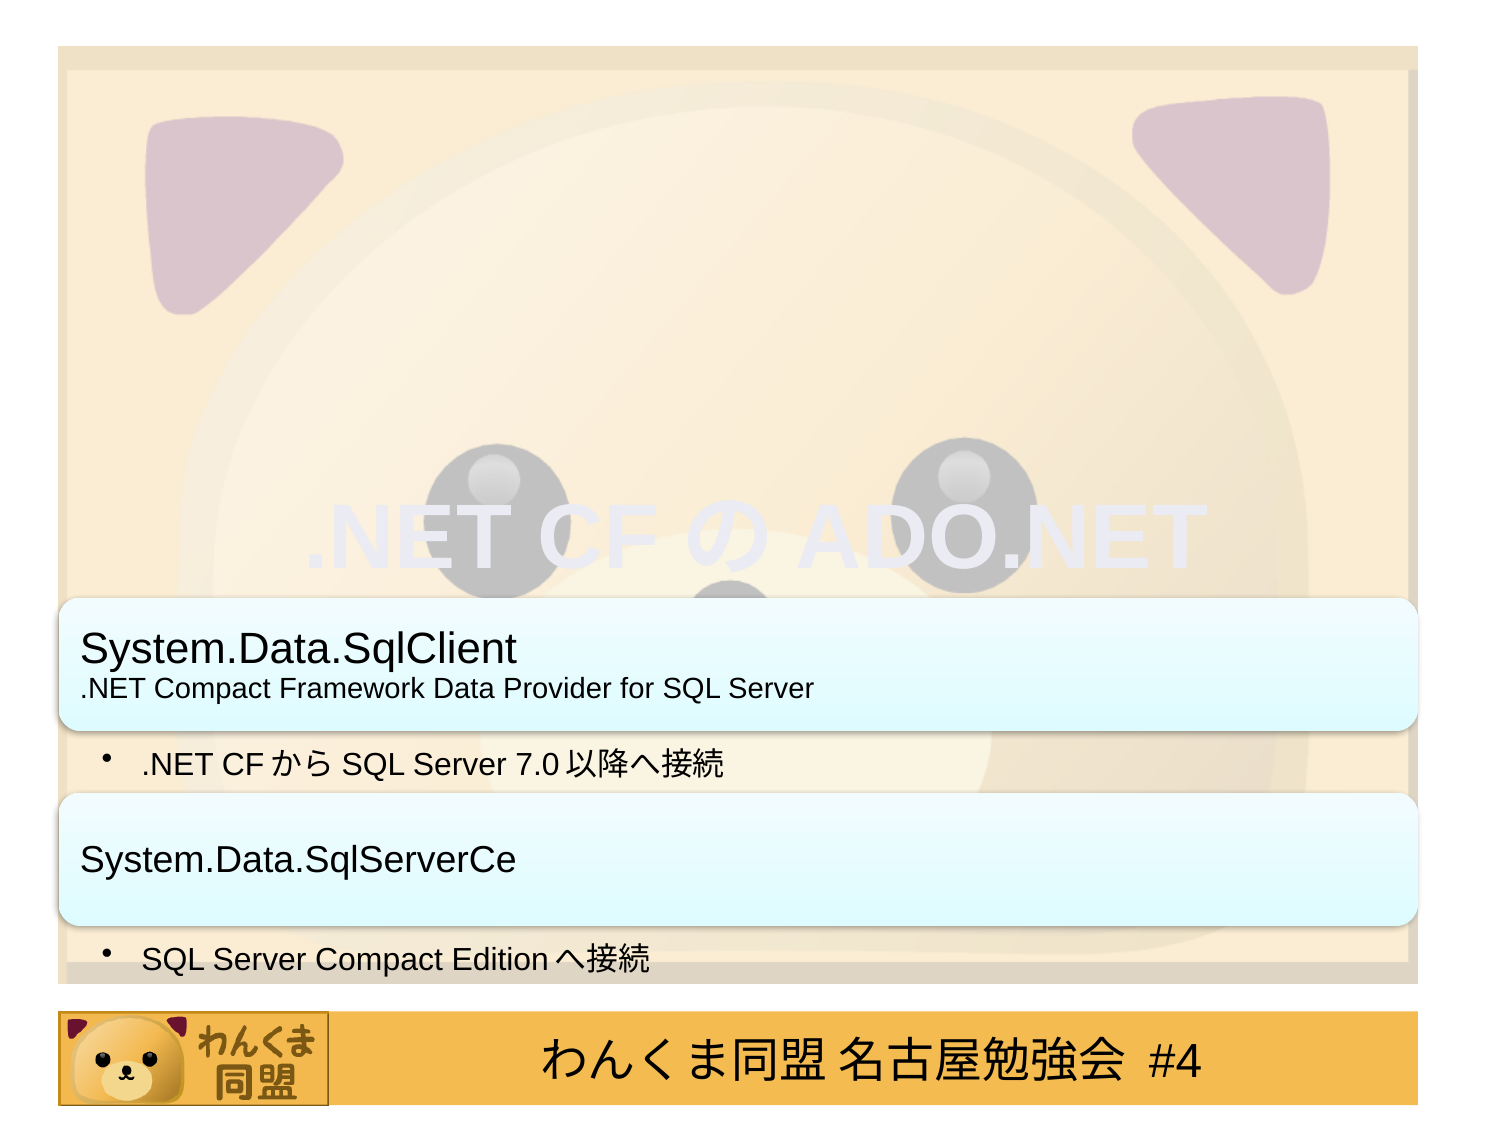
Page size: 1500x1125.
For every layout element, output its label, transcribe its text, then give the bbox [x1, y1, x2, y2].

picture [58, 46, 1418, 597]
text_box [58, 597, 1419, 988]
list .NET CFのADO.NET [118, 476, 1394, 595]
picture [58, 1011, 329, 1106]
